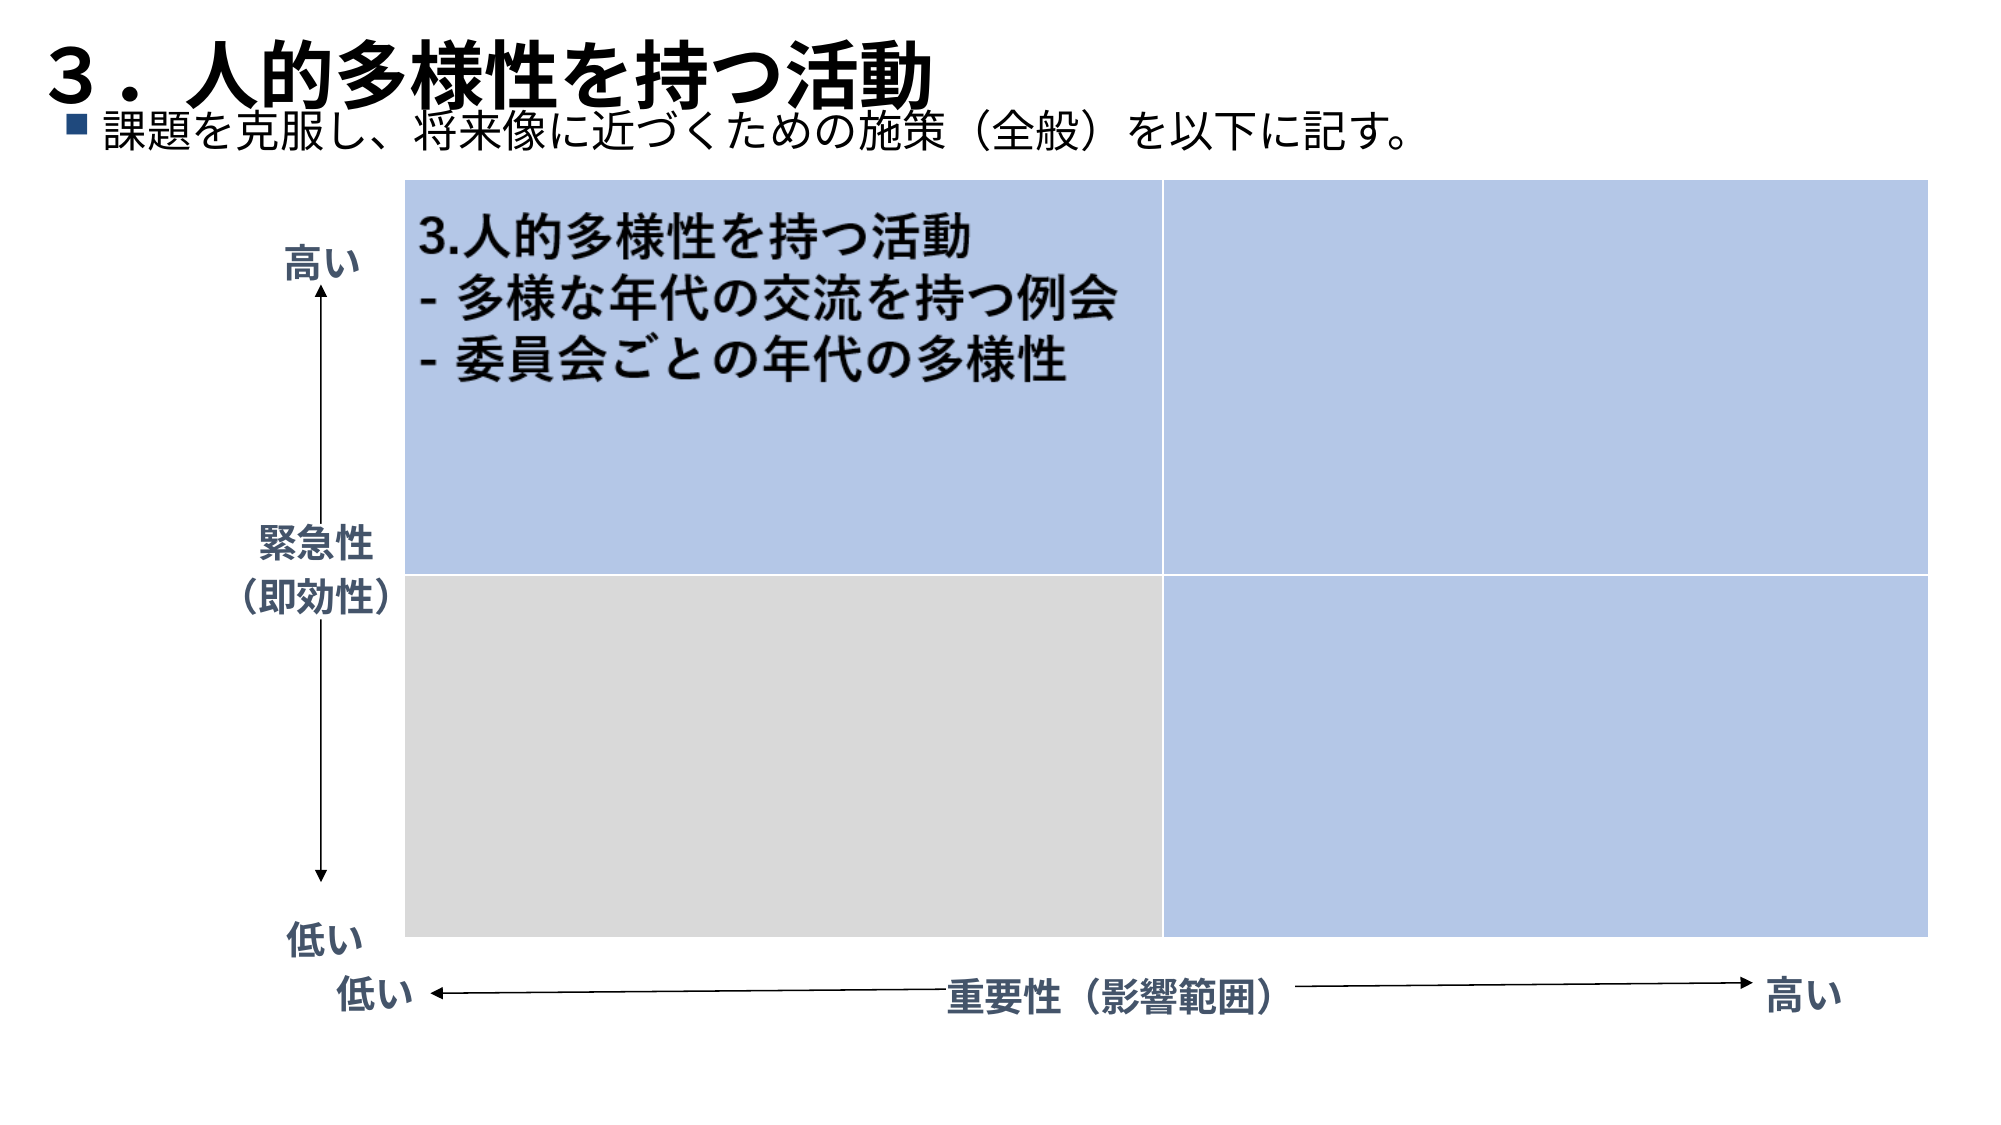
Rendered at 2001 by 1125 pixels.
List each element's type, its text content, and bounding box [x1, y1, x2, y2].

text_box [314, 620, 328, 883]
text_box [314, 284, 328, 523]
table_cell [405, 576, 1162, 937]
table_header [1164, 180, 1928, 574]
text_box ３．人的多様性を持つ活動 [19, 21, 2000, 127]
text_box 低い [336, 970, 414, 1017]
table_cell [1164, 576, 1928, 937]
text_box 高い [283, 238, 361, 285]
text_box 課題を克服し、将来像に近づくための施策（全般）を以下に記す。 [63, 102, 1934, 157]
text_box 重要性（影響範囲） [946, 973, 1295, 1020]
table_header [405, 180, 1162, 574]
picture [413, 211, 1146, 425]
text_box 高い [1765, 970, 1844, 1018]
text_box 低い [286, 916, 365, 963]
text_box 緊急性 （即効性） [219, 523, 404, 620]
text_box [1295, 976, 1753, 990]
text_box [430, 986, 946, 1000]
